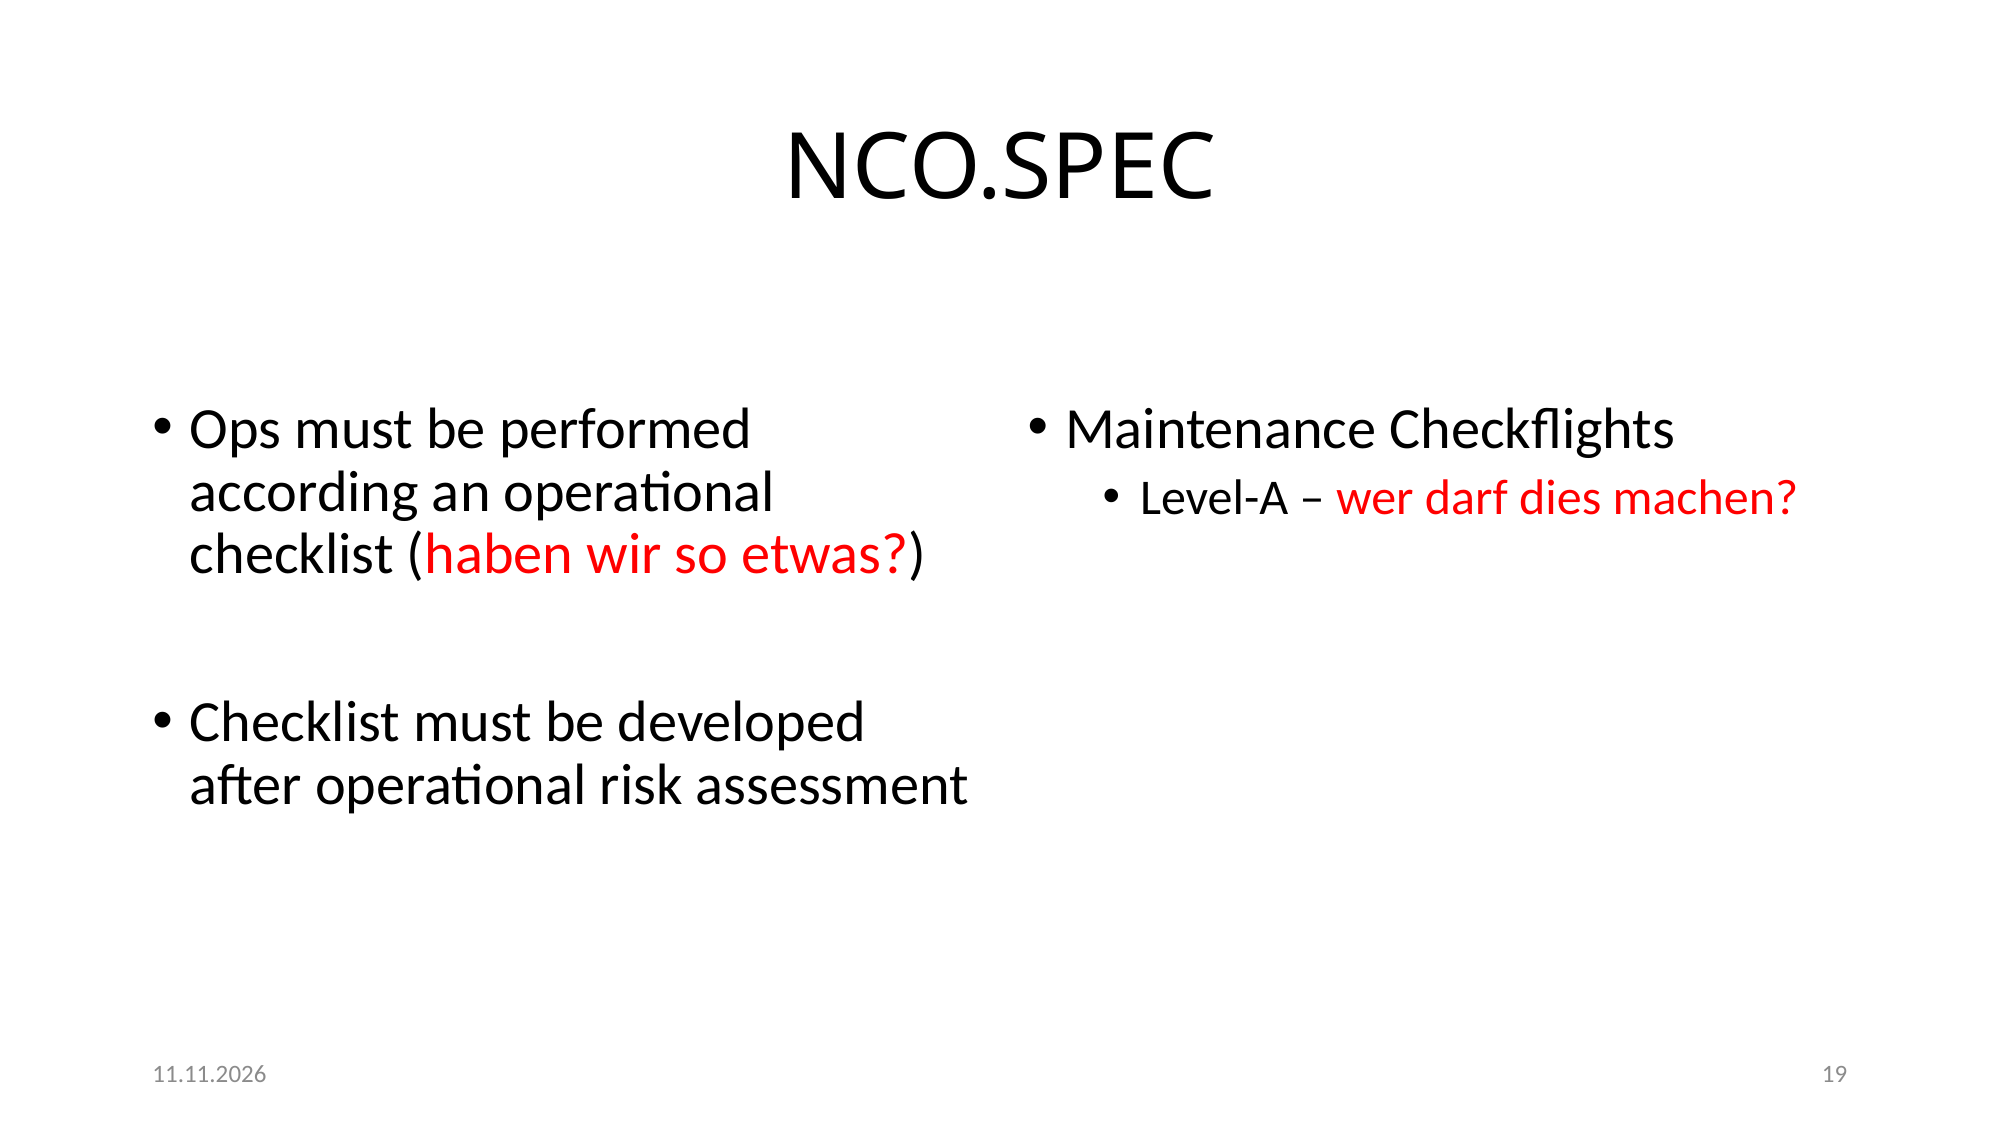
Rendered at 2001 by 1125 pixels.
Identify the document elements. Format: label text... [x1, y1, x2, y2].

slide_number 19 [1412, 1042, 1863, 1103]
title NCO.SPEC [137, 59, 1863, 278]
list Ops must be performed according an operational checklist (haben wir so etwas?) Checklist must be developed after operational risk assessment [137, 299, 988, 1014]
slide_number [137, 1042, 588, 1103]
list Maintenance Checkflights Level-A – wer darf dies machen? [1012, 299, 1863, 1014]
